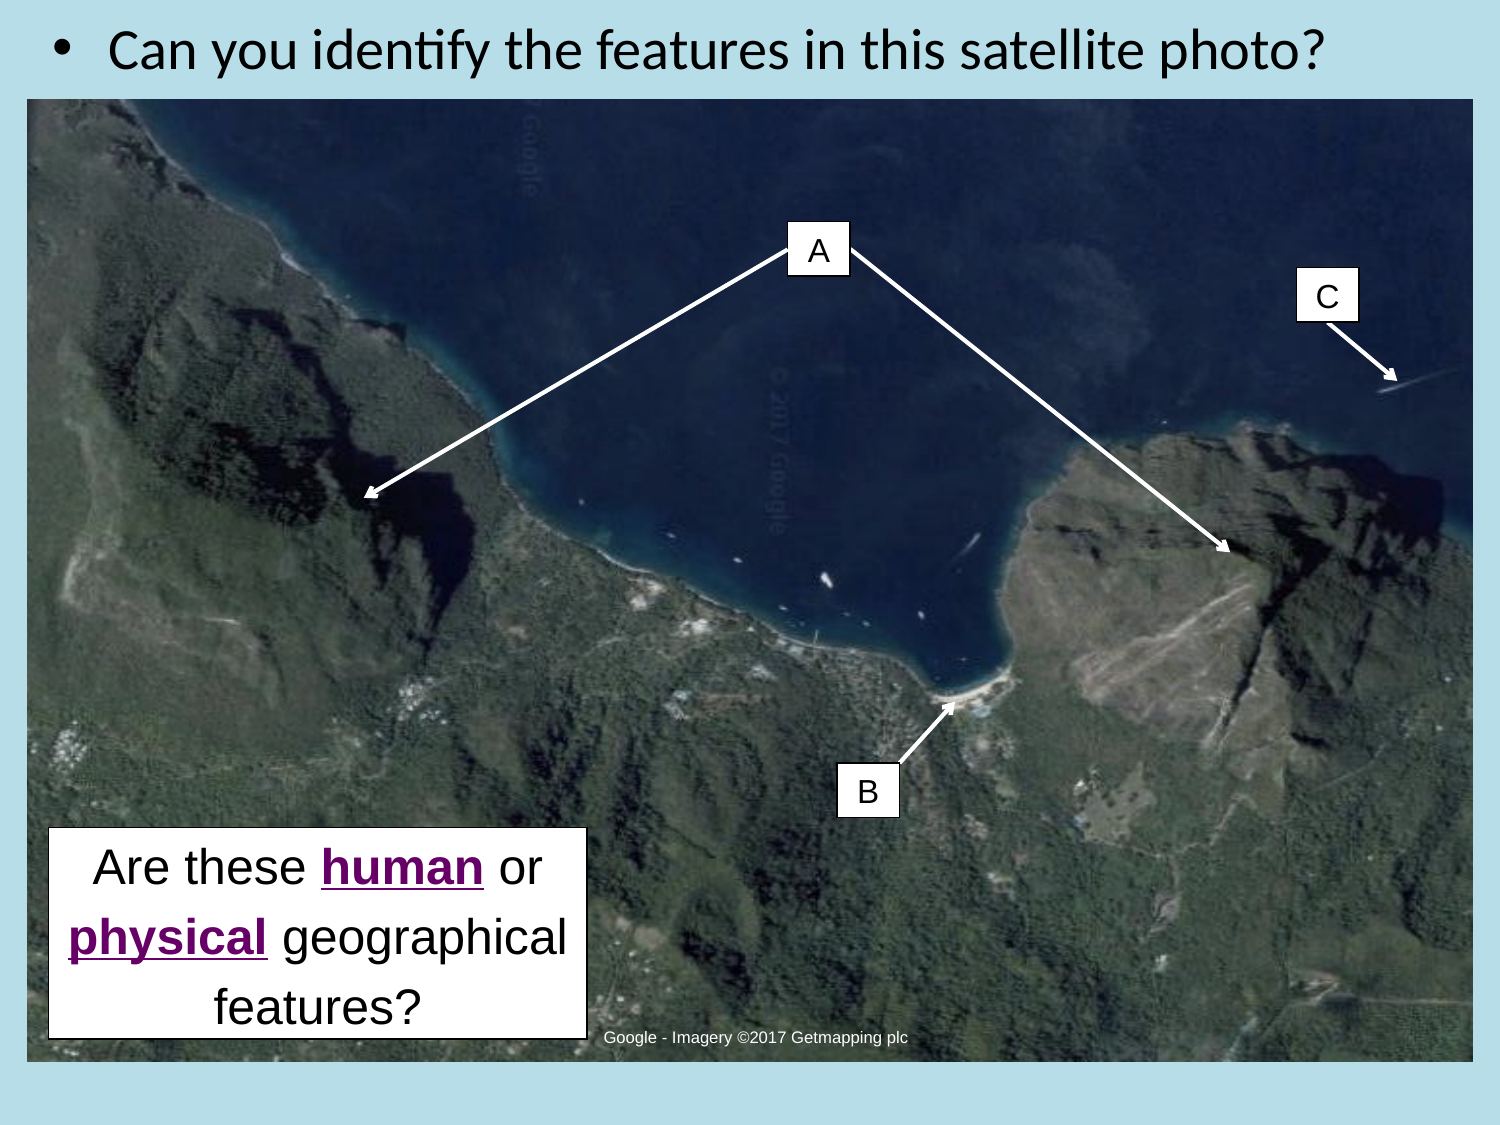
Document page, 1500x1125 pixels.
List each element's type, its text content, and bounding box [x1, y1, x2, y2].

picture [27, 99, 1473, 1062]
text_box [896, 704, 959, 761]
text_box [849, 249, 1231, 553]
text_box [363, 249, 788, 499]
list Can you identify the features in this satellite photo? [37, 4, 1467, 98]
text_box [1333, 316, 1392, 388]
